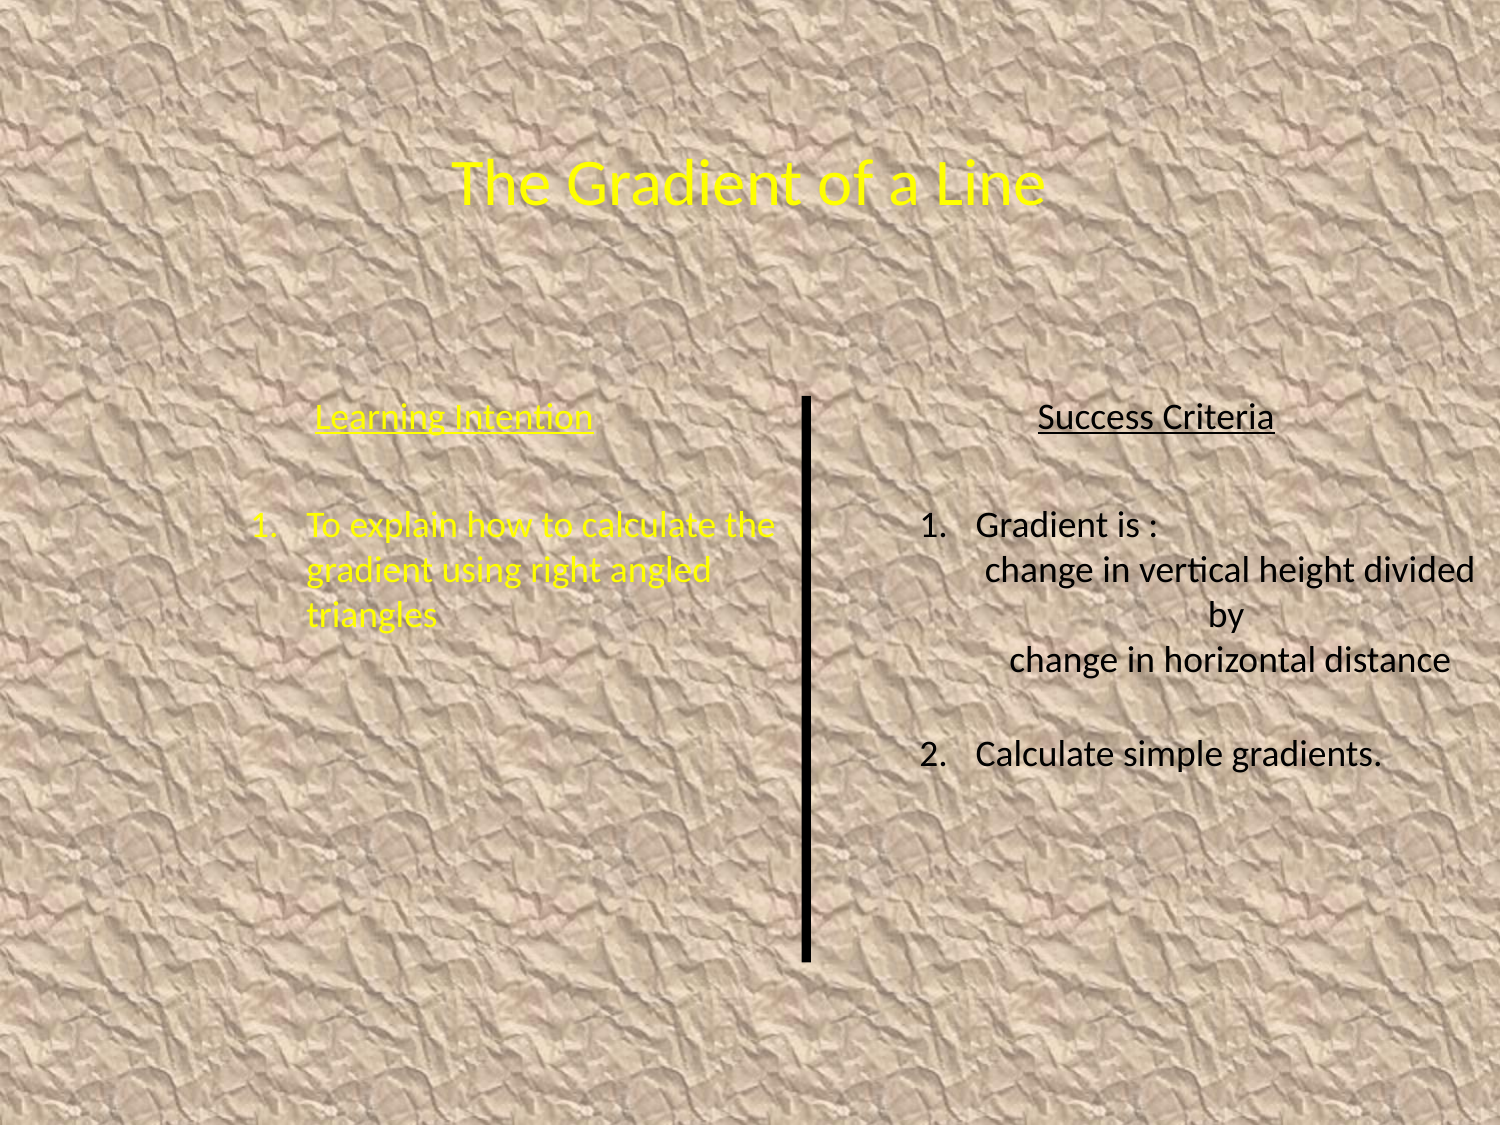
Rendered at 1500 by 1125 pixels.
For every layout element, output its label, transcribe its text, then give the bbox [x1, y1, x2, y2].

text_box 2. Calculate simple gradients. [829, 721, 1459, 782]
text_box Learning Intention [300, 384, 609, 445]
title The Gradient of a Line [317, 121, 1181, 236]
picture [0, 0, 1500, 1125]
text_box To explain how to calculate the gradient using right angled triangles [160, 492, 798, 643]
text_box Success Criteria [1022, 384, 1290, 445]
text_box Gradient is : change in vertical height divided by change in horizontal distance [829, 492, 1500, 688]
